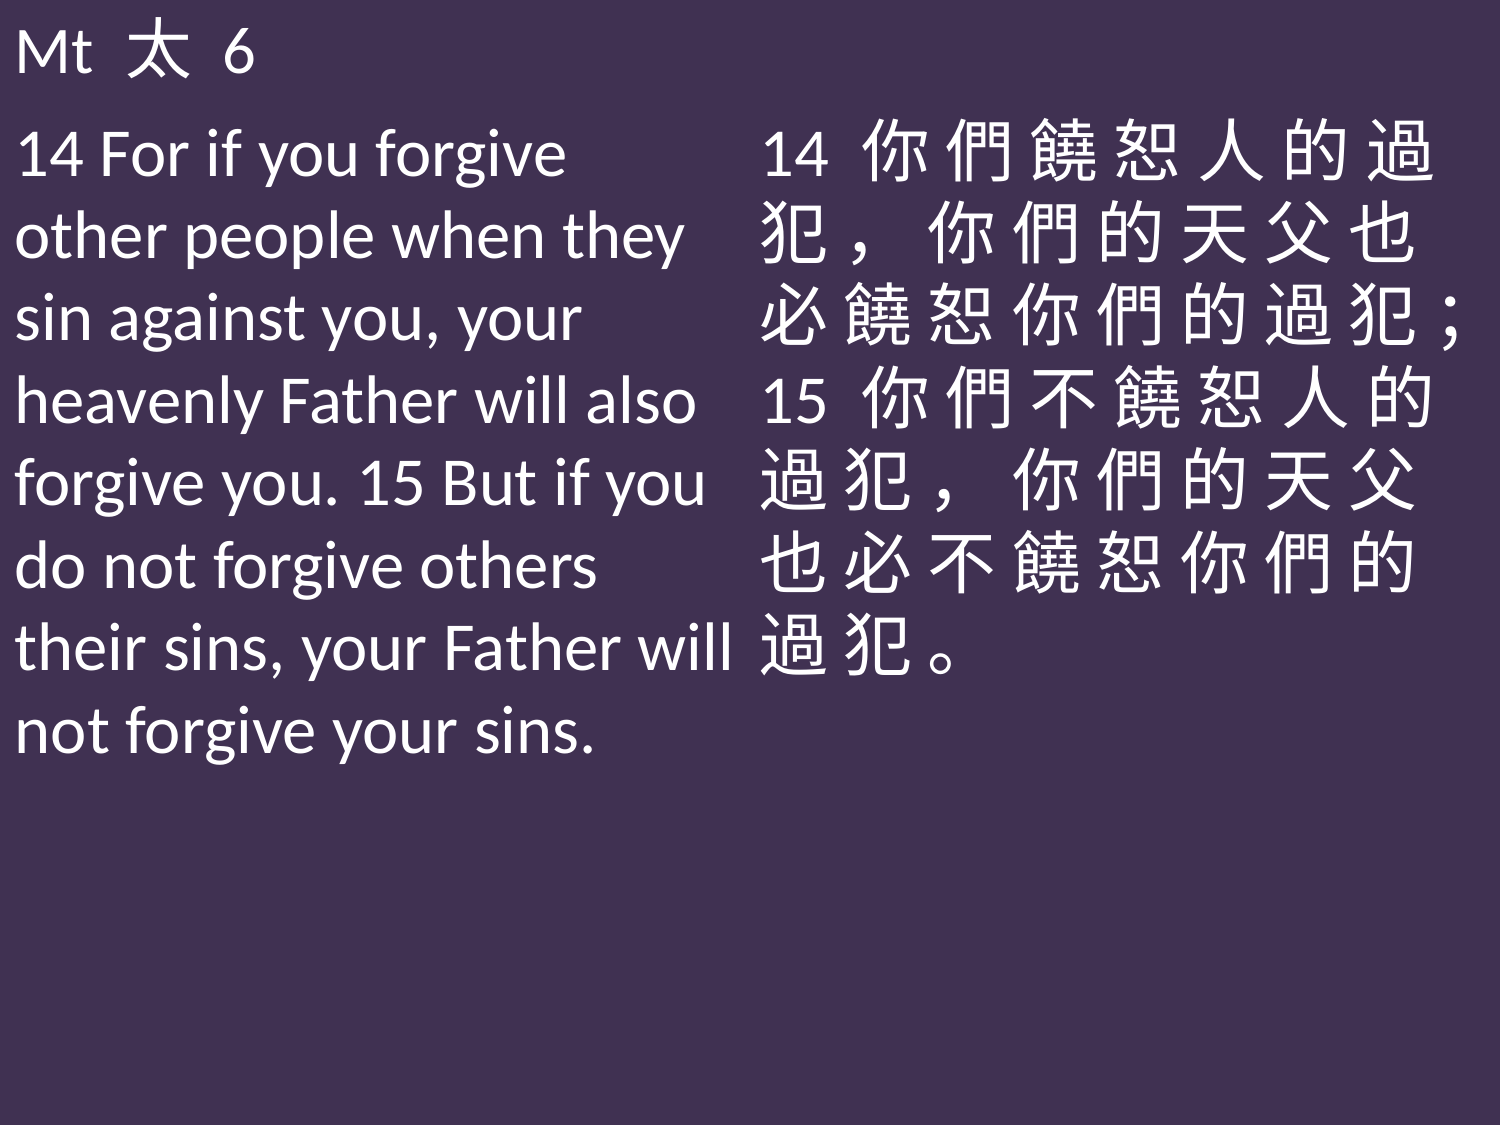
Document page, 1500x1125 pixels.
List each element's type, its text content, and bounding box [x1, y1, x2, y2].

text_box Mt 太 6 [0, 0, 750, 95]
text_box 14 你 們 饒 恕 人 的 過 犯 ， 你 們 的 天 父 也 必 饒 恕 你 們 的 過 犯 ；15 你 們 不 饒 恕 人 的 過 犯 ， 你 們 的 天 父 也 必 不 饒 恕 你 們 的 過 犯 。 [744, 99, 1500, 692]
text_box 14 For if you forgive other people when they sin against you, your heavenly Father will also forgive you. 15 But if you do not forgive others their sins, your Father will not forgive your sins. [0, 99, 750, 775]
